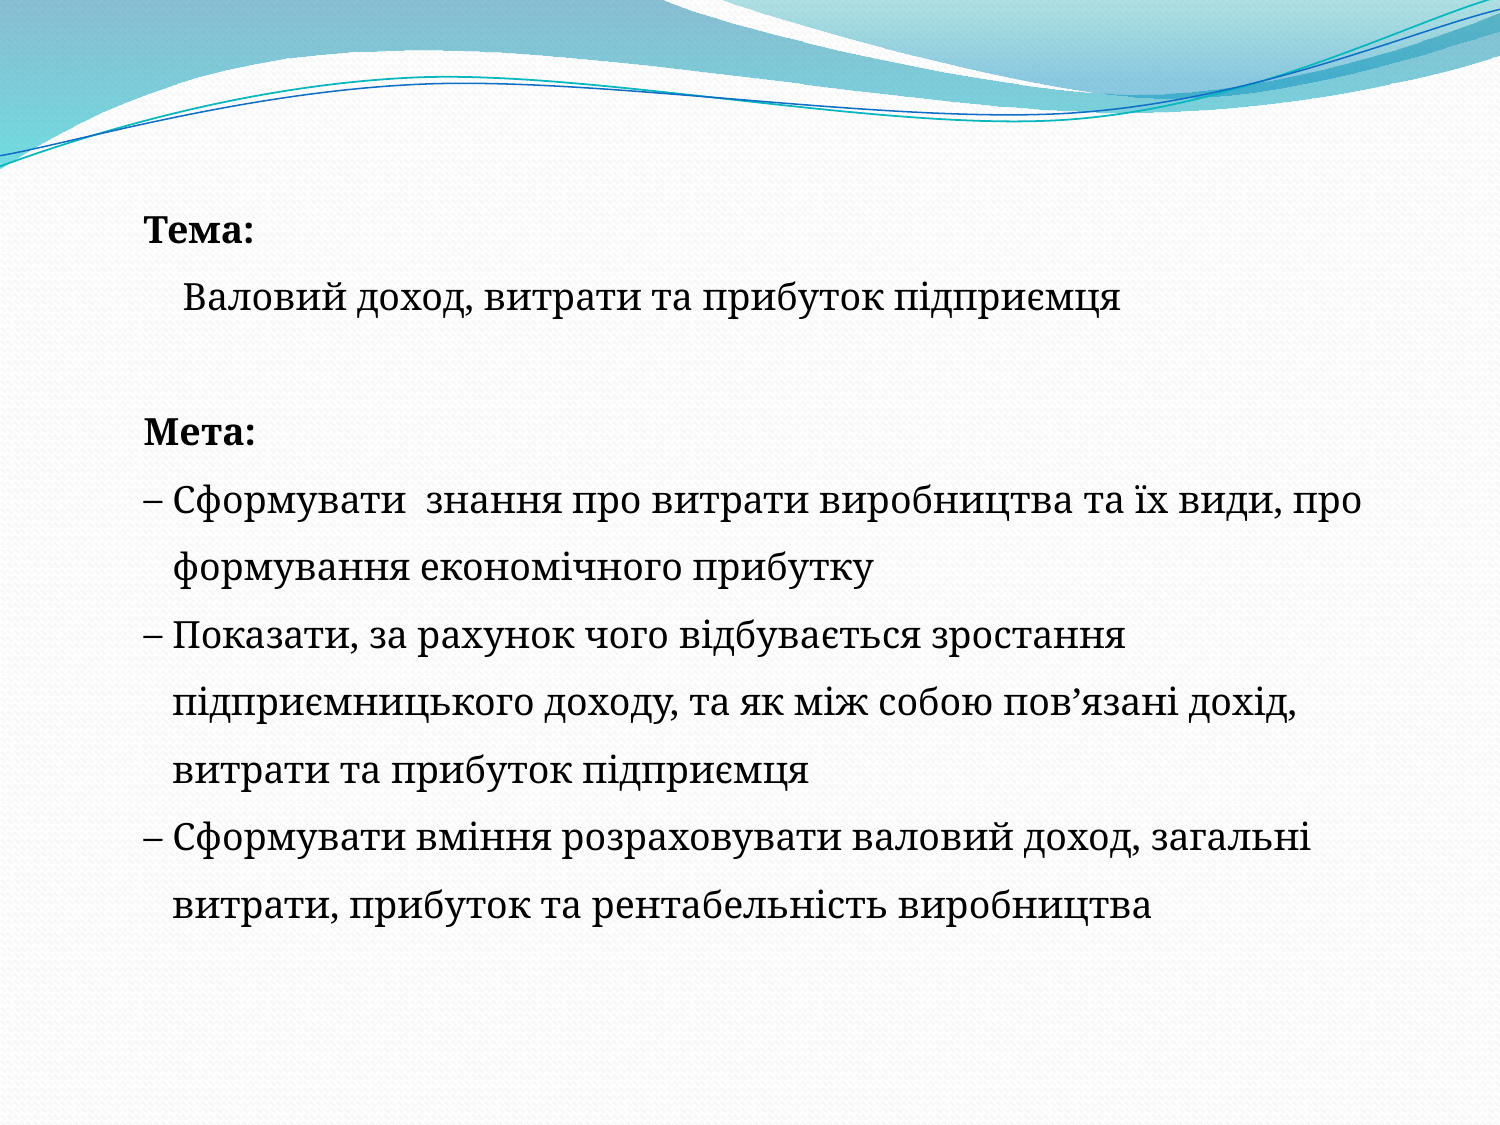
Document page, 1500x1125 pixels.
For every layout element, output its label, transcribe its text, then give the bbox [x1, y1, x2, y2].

text_box Тема: Валовий доход, витрати та прибуток підприємця Мета: Сформувати знання про витрати виробництва та їх види, про формування економічного прибутку Показати, за рахунок чого відбувається зростання підприємницького доходу, та як між собою пов’язані дохід, витрати та прибуток підприємця Сформувати вміння розраховувати валовий доход, загальні витрати, прибуток та рентабельність виробництва [128, 175, 1395, 934]
